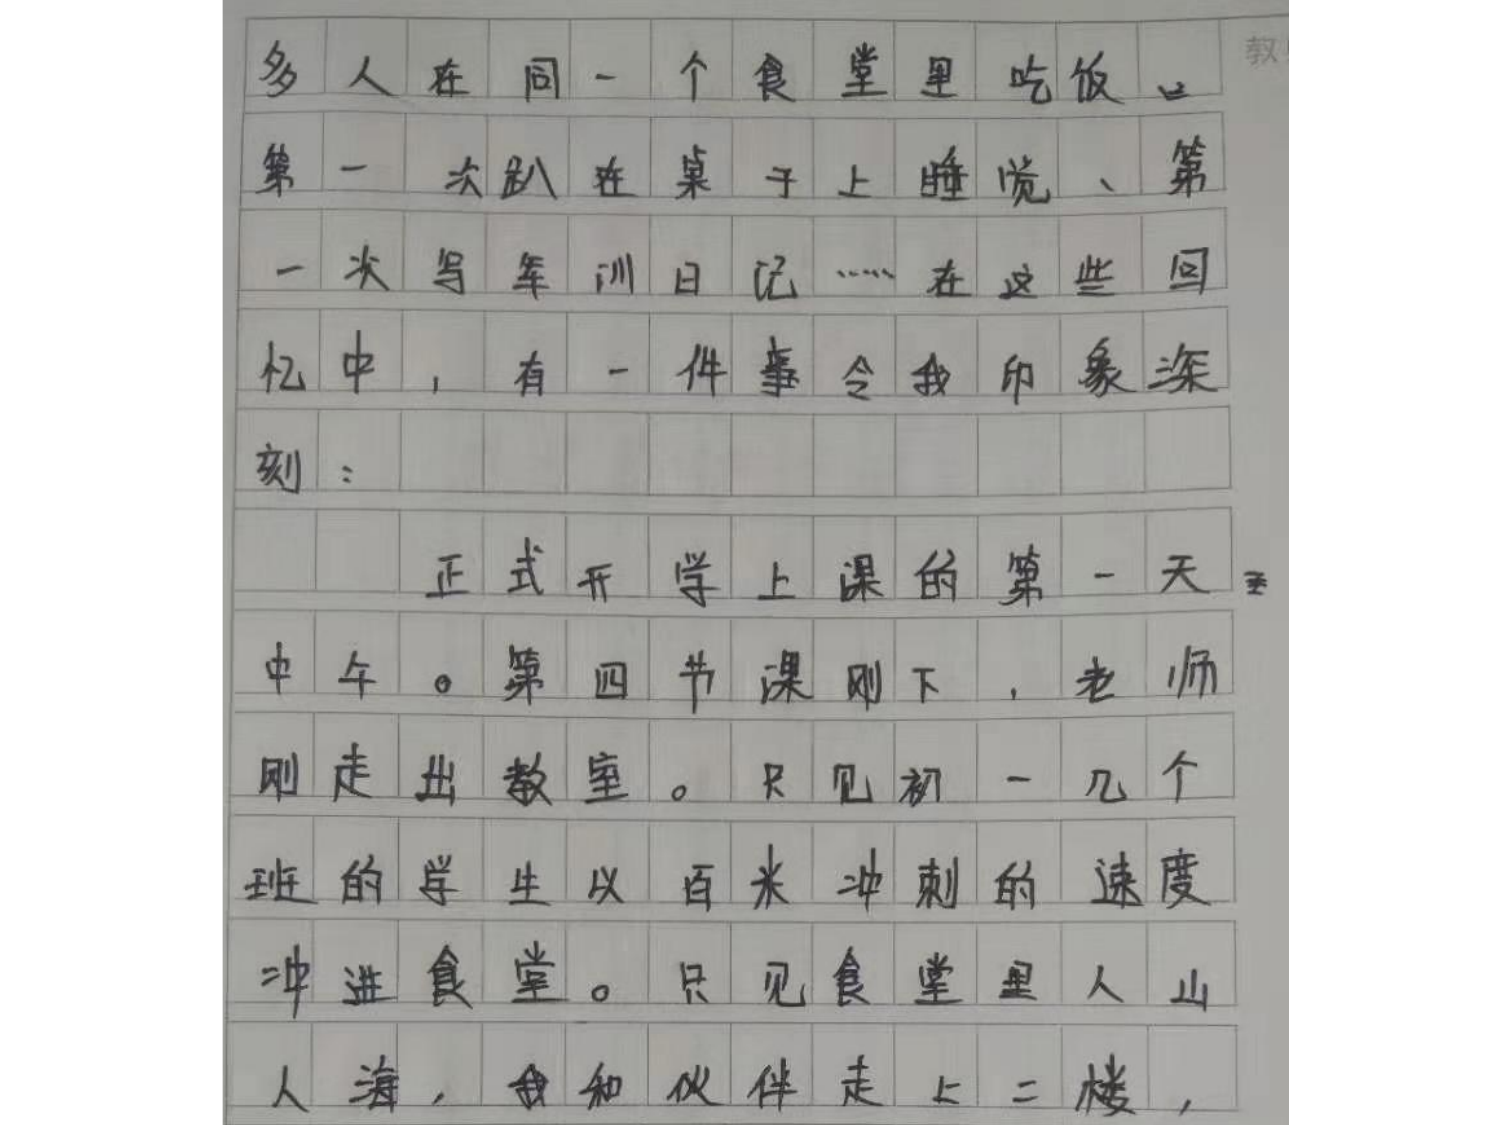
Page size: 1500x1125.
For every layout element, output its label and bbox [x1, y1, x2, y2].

picture [222, 0, 1290, 1125]
